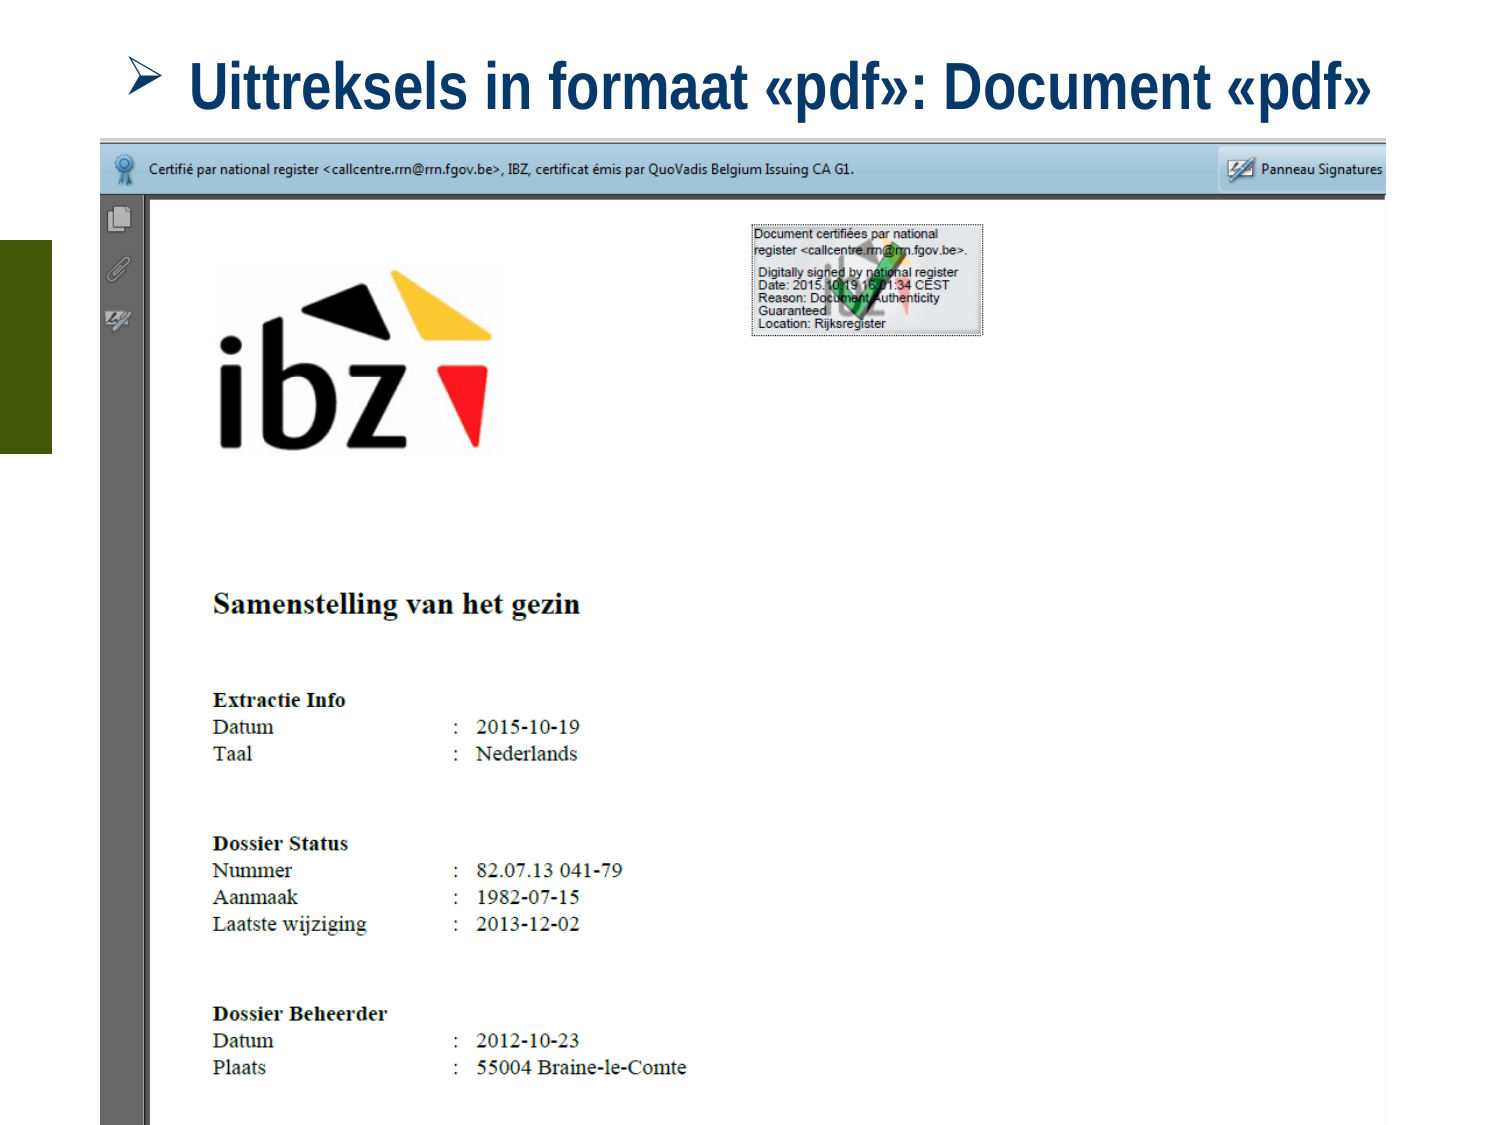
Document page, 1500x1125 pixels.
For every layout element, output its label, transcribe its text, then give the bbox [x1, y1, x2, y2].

picture [100, 138, 1386, 1125]
title Uittreksels in formaat «pdf»: Document «pdf» [123, 42, 1382, 136]
